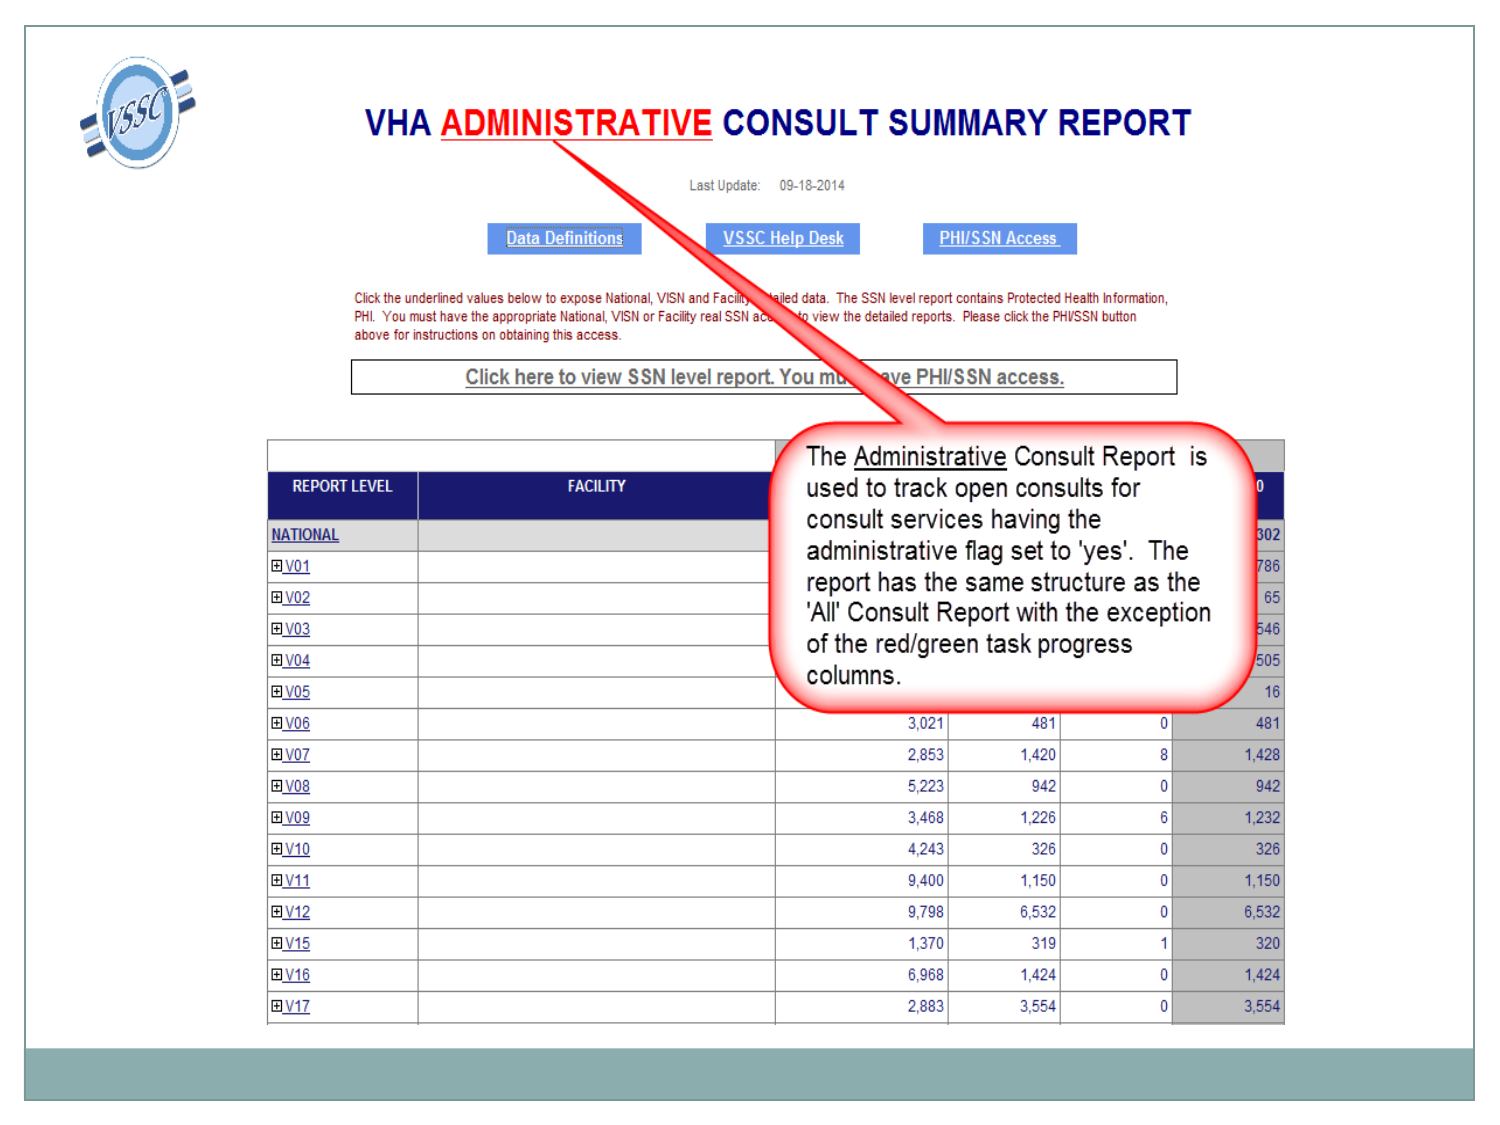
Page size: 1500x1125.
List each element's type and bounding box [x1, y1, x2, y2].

picture [71, 49, 1438, 1026]
